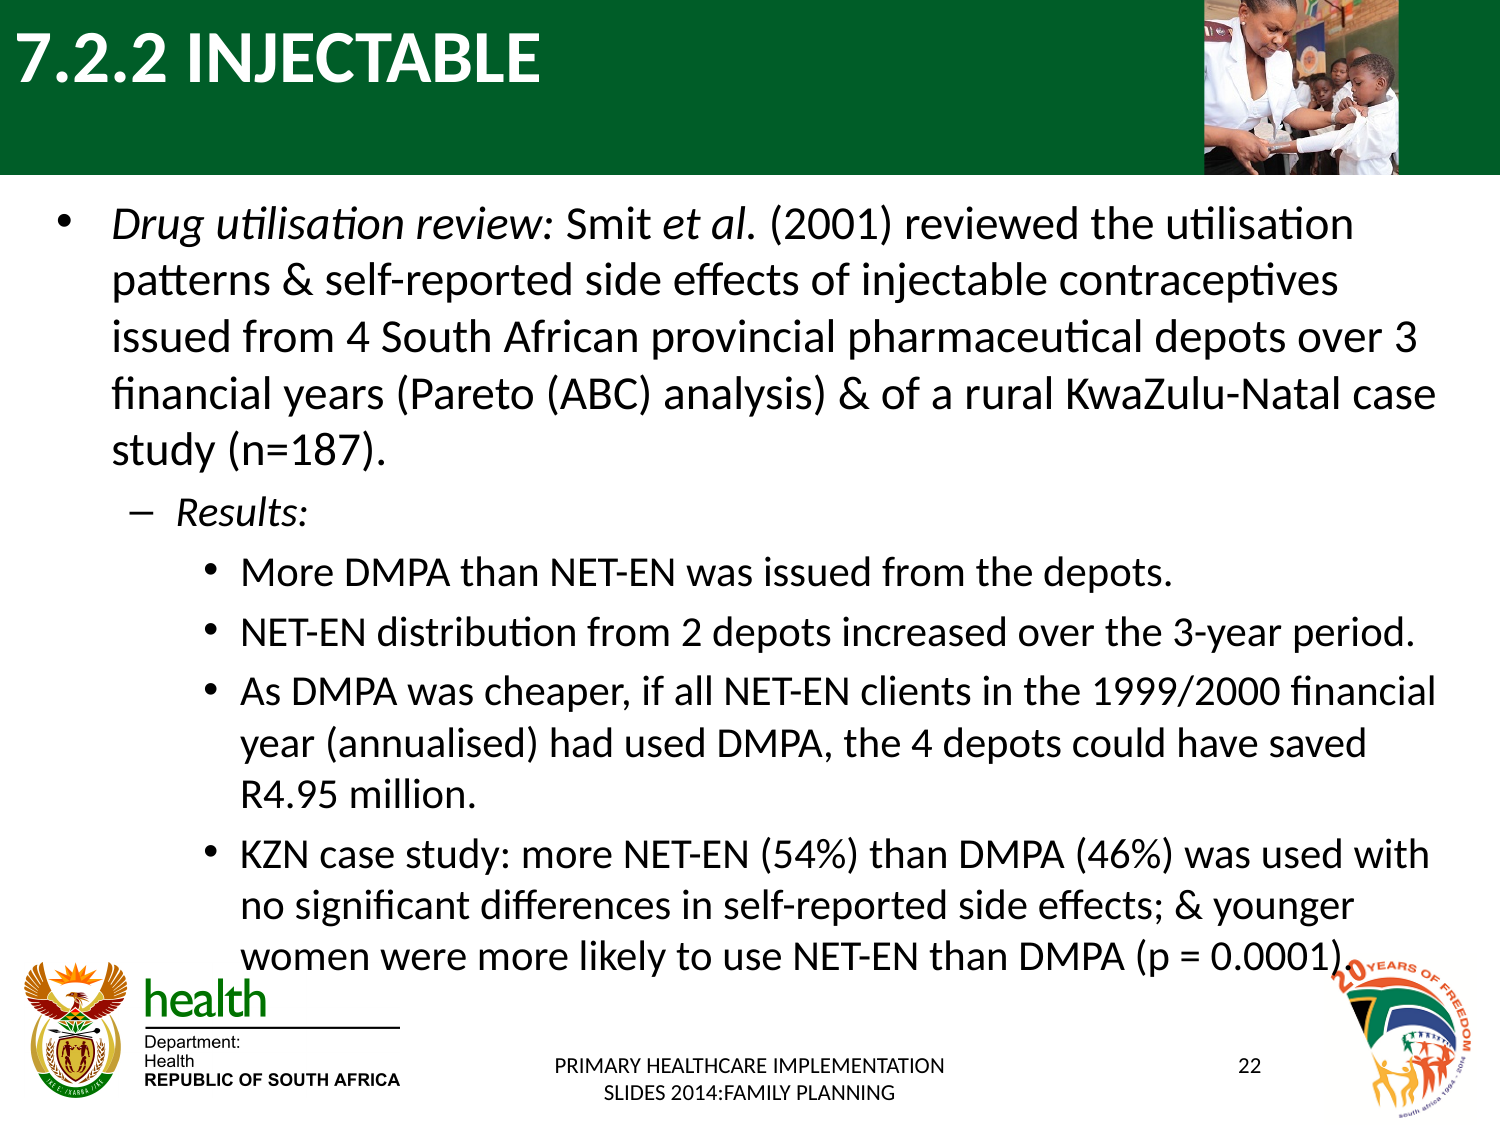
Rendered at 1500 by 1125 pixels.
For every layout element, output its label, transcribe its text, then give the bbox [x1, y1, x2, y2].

footer PRIMARY HEALTHCARE IMPLEMENTATION SLIDES 2014:FAMILY PLANNING [512, 1042, 988, 1103]
picture [24, 962, 400, 1098]
picture [1350, 0, 1399, 175]
title 7.2.2 INJECTABLE [0, 0, 1350, 188]
list Drug utilisation review: Smit et al. (2001) reviewed the utilisation patterns & self-reported side effects of injectable contraceptives issued from 4 South African provincial pharmaceutical depots over 3 financial years (Pareto (ABC) analysis) & of a rural KwaZulu-Natal case study (n=187). Results: More DMPA than NET-EN was issued from the depots. NET-EN distribution from 2 depots increased over the 3-year period. As DMPA was cheaper, if all NET-EN clients in the 1999/2000 financial year (annualised) had used DMPA, the 4 depots could have saved R4.95 million. KZN case study: more NET-EN (54%) than DMPA (46%) was used with no significant differences in self-reported side effects; & younger women were more likely to use NET-EN than DMPA (p = 0.0001). [41, 184, 1459, 1024]
picture [1324, 953, 1477, 1125]
slide_number 22 [1074, 1042, 1425, 1103]
